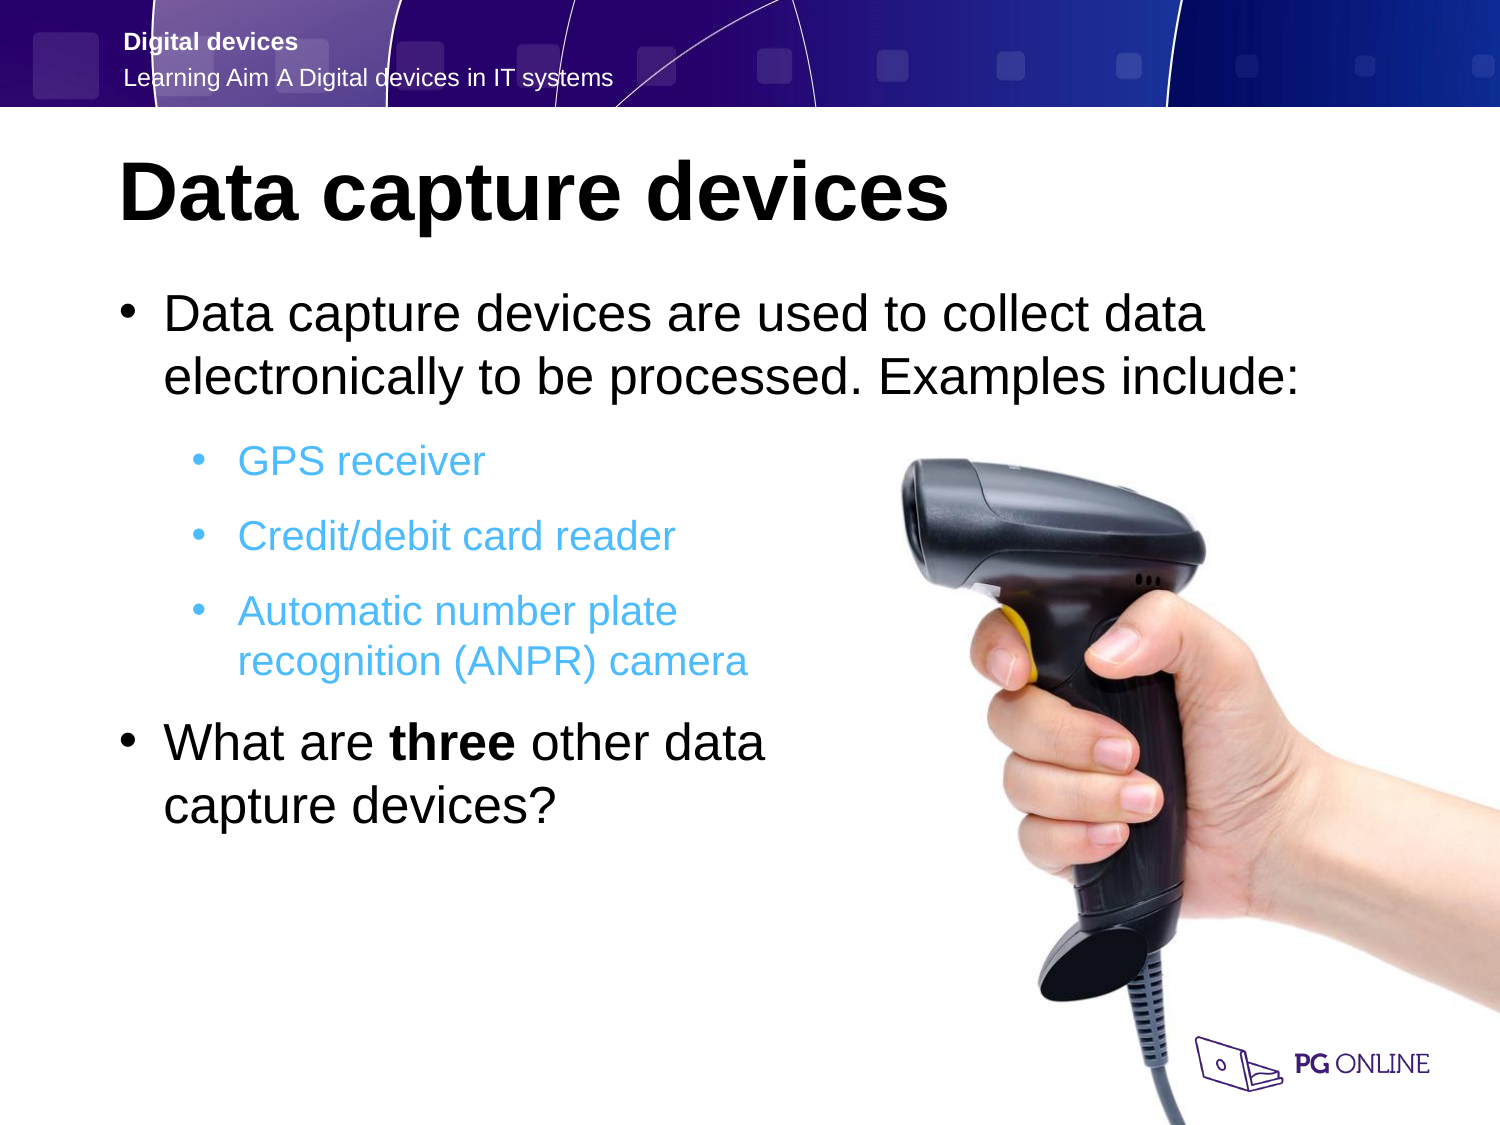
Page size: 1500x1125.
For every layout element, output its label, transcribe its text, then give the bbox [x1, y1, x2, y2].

picture [837, 344, 1500, 1125]
list Data capture devices are used to collect data electronically to be processed. Examples include: GPS receiver Credit/debit card reader Automatic number plate recognition (ANPR) camera What are three other data capture devices? [118, 279, 1398, 847]
list Data capture devices [118, 148, 1401, 259]
picture [0, 0, 1500, 107]
